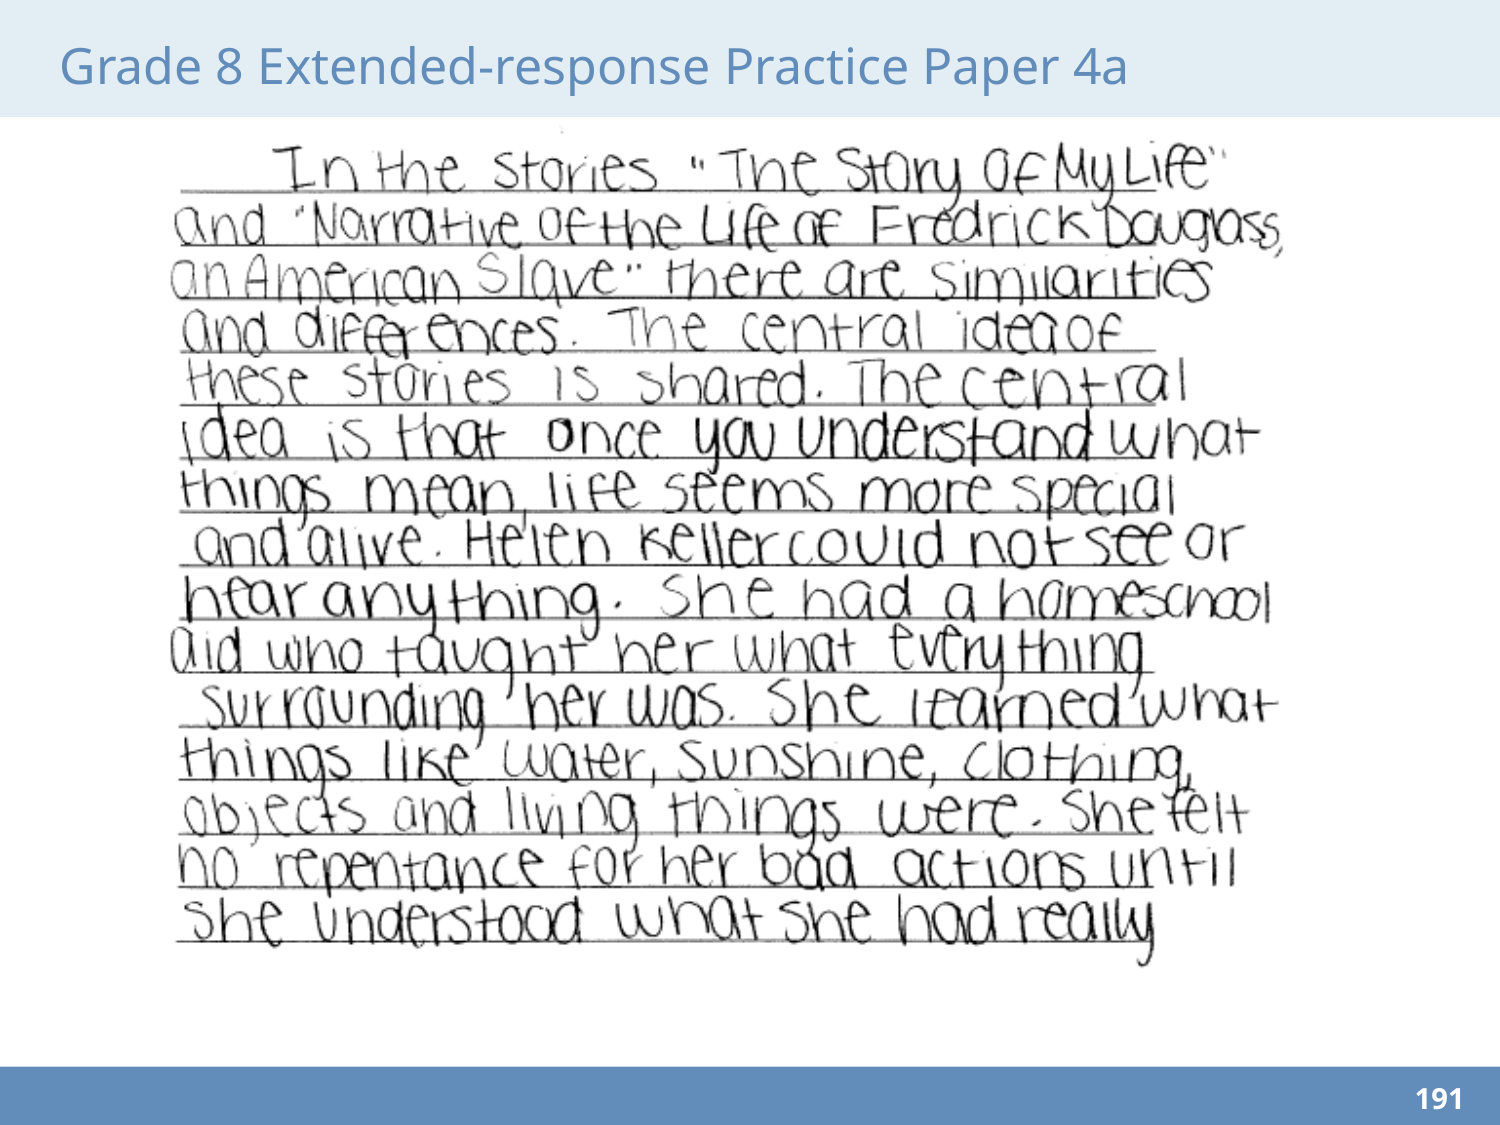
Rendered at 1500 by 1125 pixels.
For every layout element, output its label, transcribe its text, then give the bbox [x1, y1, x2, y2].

title Grade 8 Extended-response Practice Paper 4a [59, 33, 1411, 109]
picture [148, 120, 1289, 983]
slide_number 191 [1414, 1079, 1500, 1125]
